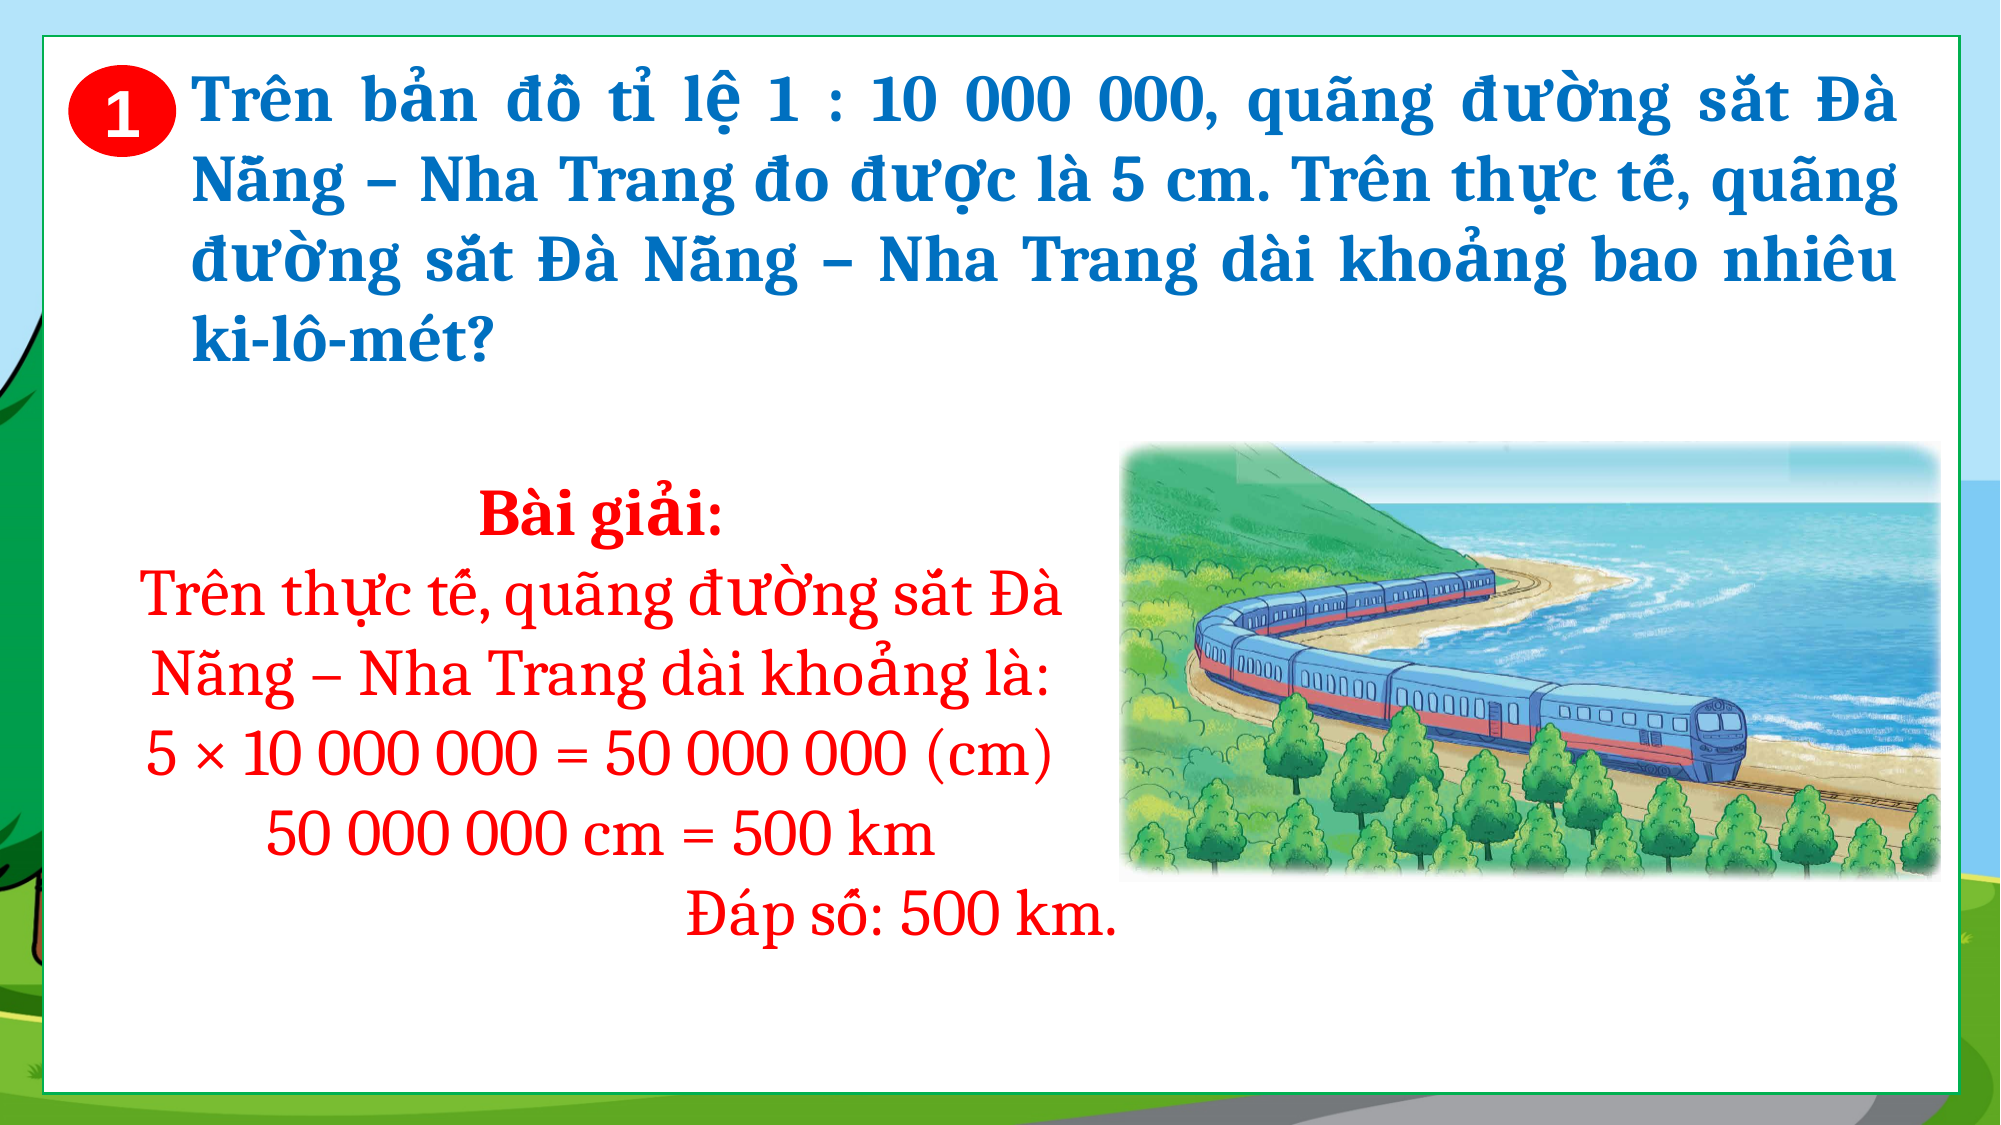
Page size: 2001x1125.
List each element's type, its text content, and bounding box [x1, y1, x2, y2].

text_box Trên bản đồ tỉ lệ 1 : 10 000 000, quãng đường sắt Đà Nẵng – Nha Trang đo được là 5 cm. Trên thực tế, quãng đường sắt Đà Nẵng – Nha Trang dài khoảng bao nhiêu ki-lô-mét? [176, 47, 1914, 382]
text_box [42, 35, 1961, 1095]
text_box 1 [67, 63, 178, 159]
text_box Bài giải: Trên thực tế, quãng đường sắt Đà Nẵng – Nha Trang dài khoảng là: 5 × 10 000 000 = 50 000 000 (cm) 50 000 000 cm = 500 km Đáp số: 500 km. [69, 461, 1134, 957]
picture [0, 0, 2000, 1125]
